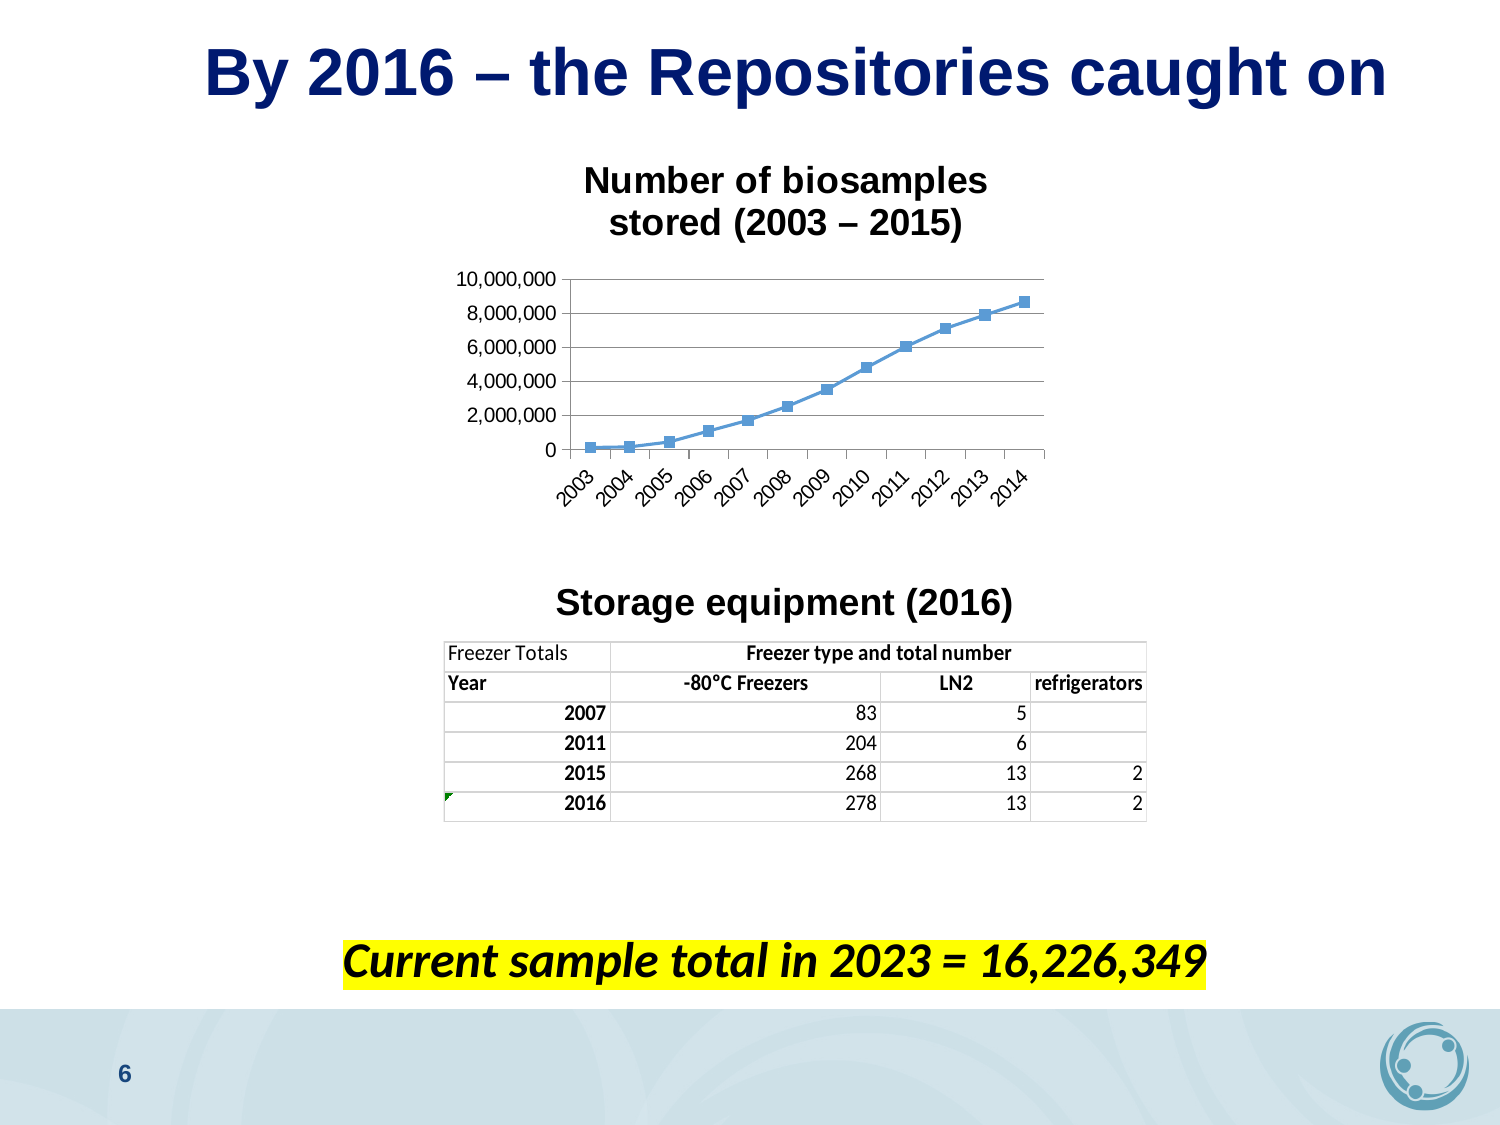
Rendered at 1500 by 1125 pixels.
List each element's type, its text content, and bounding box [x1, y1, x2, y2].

text_box Current sample total in 2023 = 16,226,349 [328, 920, 1401, 1041]
picture [0, 1009, 1500, 1125]
text_box Storage equipment (2016) [85, 575, 1484, 793]
picture [443, 641, 1148, 823]
chart [443, 137, 1057, 520]
slide_number 6 [103, 1042, 554, 1103]
title By 2016 – the Repositories caught on [189, 29, 1484, 248]
